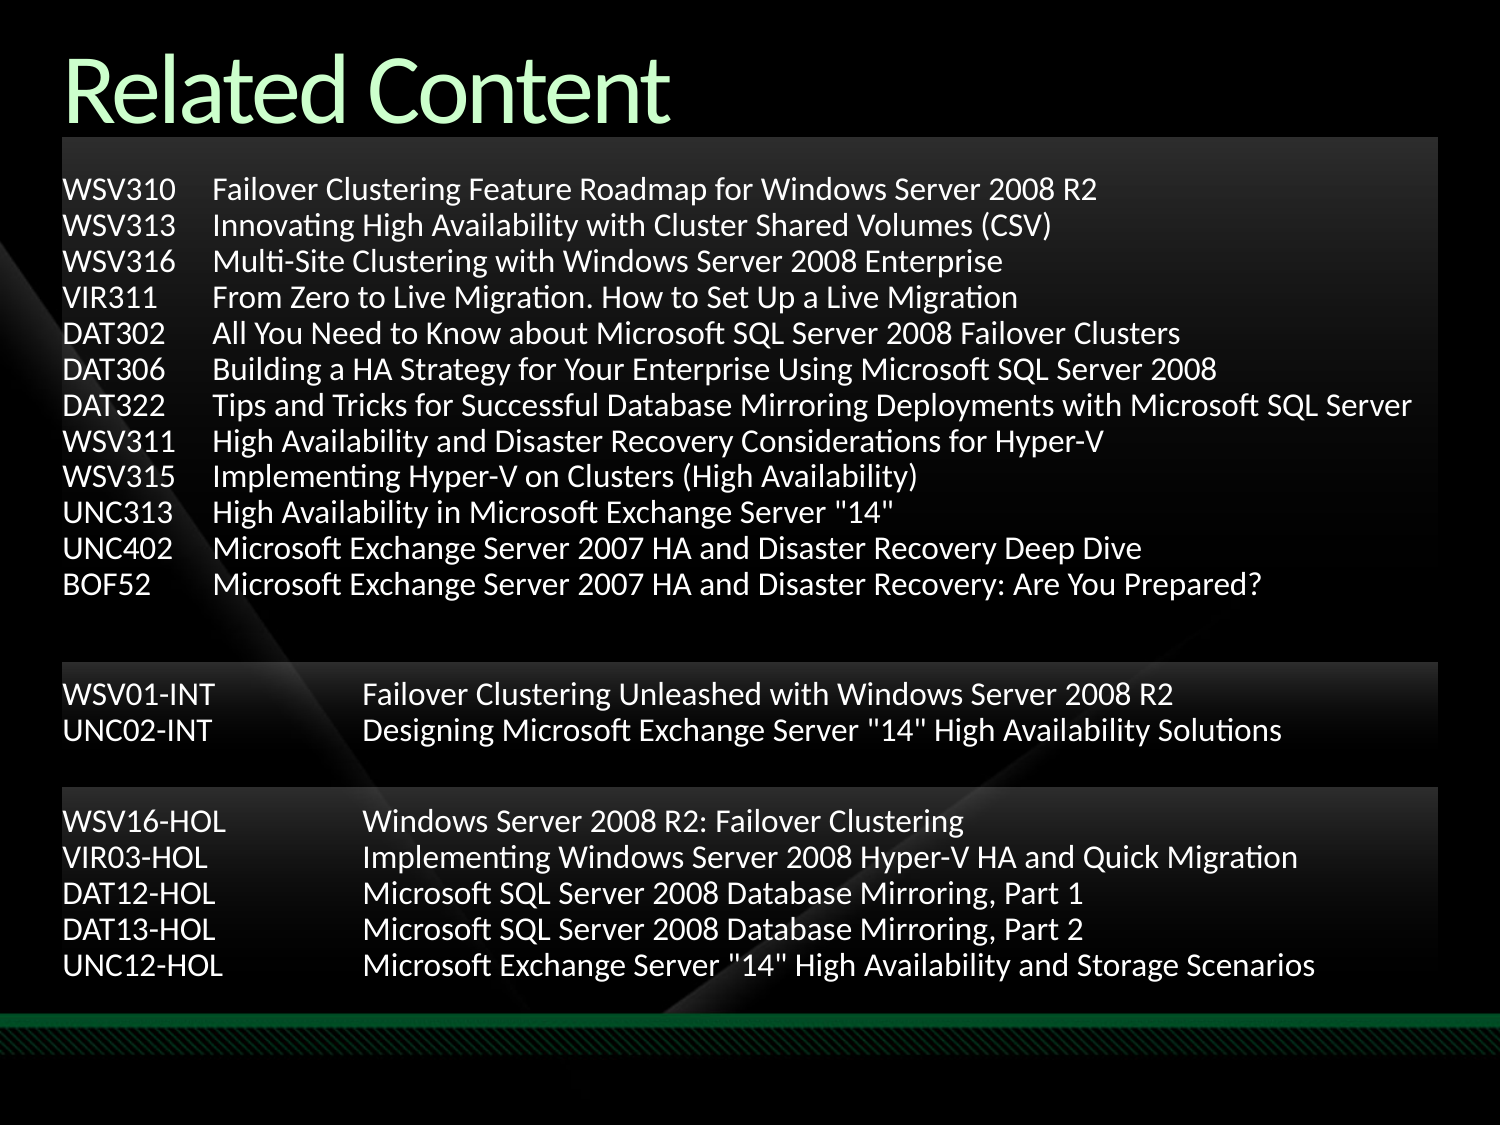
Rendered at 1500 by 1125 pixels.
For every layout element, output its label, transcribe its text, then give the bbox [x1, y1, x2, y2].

list WSV16-HOL Windows Server 2008 R2: Failover Clustering VIR03-HOL Implementing Windows Server 2008 Hyper-V HA and Quick Migration DAT12-HOL Microsoft SQL Server 2008 Database Mirroring, Part 1 DAT13-HOL Microsoft SQL Server 2008 Database Mirroring, Part 2 UNC12-HOL Microsoft Exchange Server "14" High Availability and Storage Scenarios [62, 787, 1439, 1001]
picture [0, 0, 1500, 1125]
list WSV310 Failover Clustering Feature Roadmap for Windows Server 2008 R2 WSV313 Innovating High Availability with Cluster Shared Volumes (CSV) WSV316 Multi-Site Clustering with Windows Server 2008 Enterprise VIR311 From Zero to Live Migration. How to Set Up a Live Migration DAT302 All You Need to Know about Microsoft SQL Server 2008 Failover Clusters DAT306 Building a HA Strategy for Your Enterprise Using Microsoft SQL Server 2008 DAT322 Tips and Tricks for Successful Database Mirroring Deployments with Microsoft SQL Server WSV311 High Availability and Disaster Recovery Considerations for Hyper-V WSV315 Implementing Hyper-V on Clusters (High Availability) UNC313 High Availability in Microsoft Exchange Server "14" UNC402 Microsoft Exchange Server 2007 HA and Disaster Recovery Deep Dive BOF52 Microsoft Exchange Server 2007 HA and Disaster Recovery: Are You Prepared? [62, 137, 1439, 638]
list WSV01-INT Failover Clustering Unleashed with Windows Server 2008 R2 UNC02-INT Designing Microsoft Exchange Server "14" High Availability Solutions [62, 662, 1439, 763]
title Related Content [62, 37, 1437, 137]
